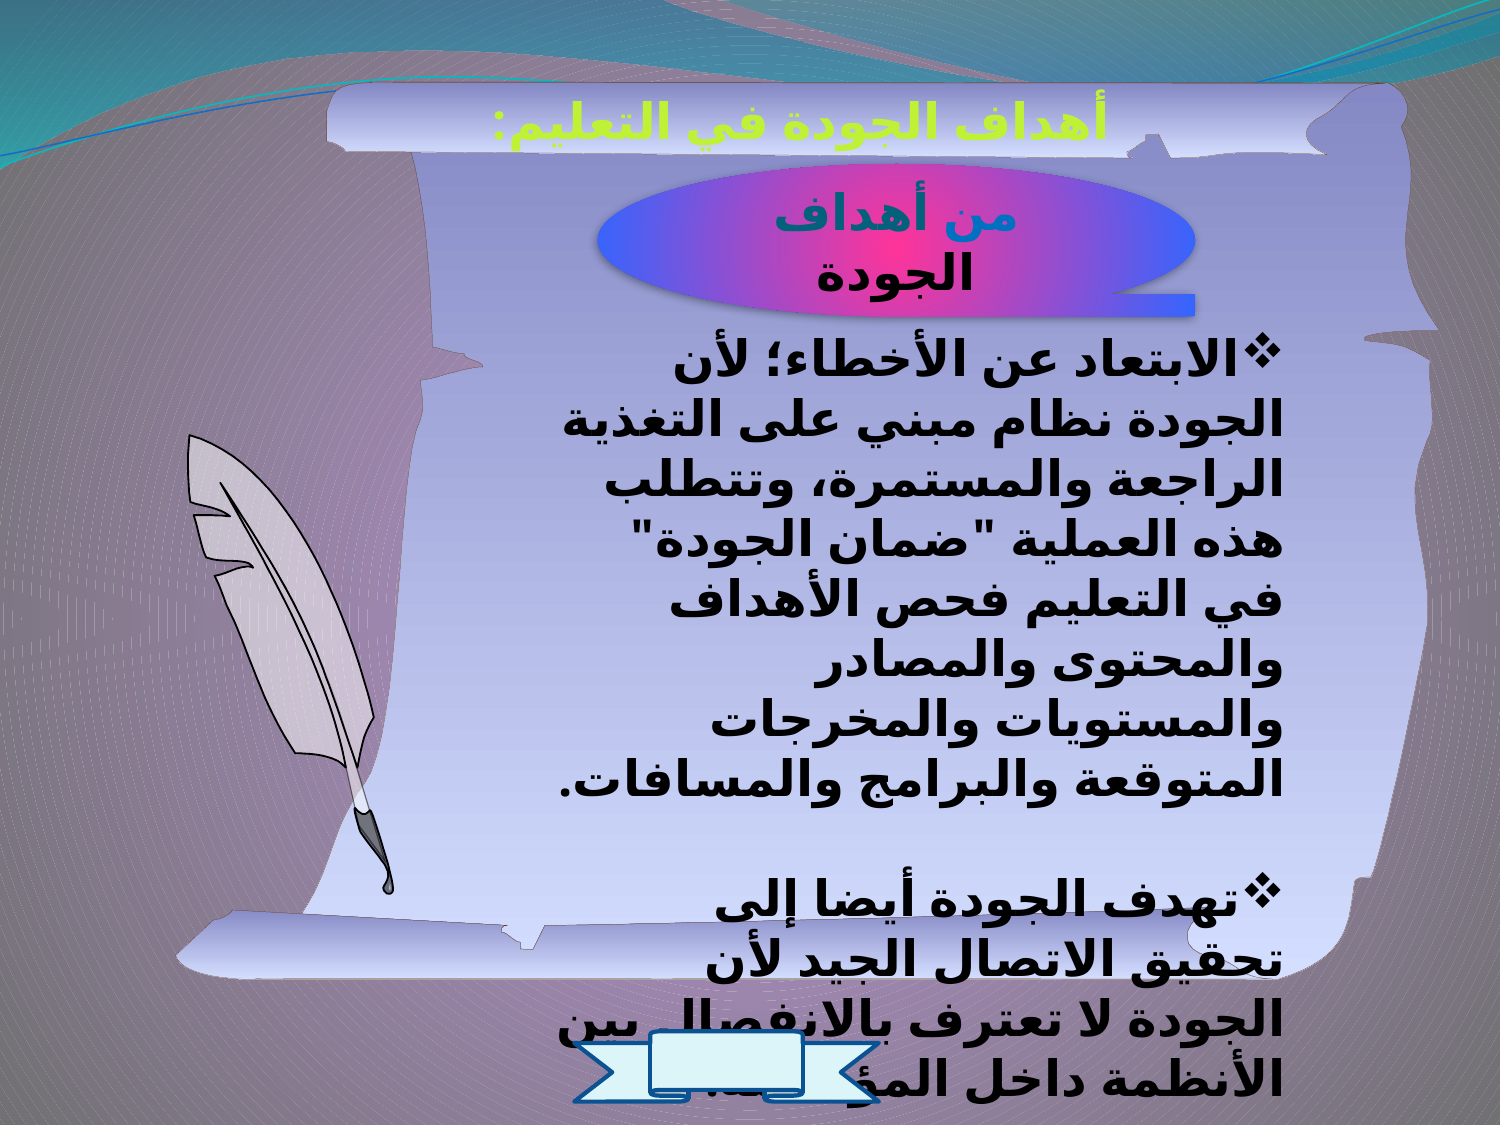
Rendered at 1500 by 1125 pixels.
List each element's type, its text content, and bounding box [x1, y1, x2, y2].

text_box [175, 81, 1440, 980]
text_box [572, 1029, 881, 1104]
text_box الابتعاد عن الأخطاء؛ لأن الجودة نظام مبني على التغذية الراجعة والمستمرة، وتتطلب هذه العملية "ضمان الجودة" في التعليم فحص الأهداف والمحتوى والمصادر والمستويات والمخرجات المتوقعة والبرامج والمسافات. تهدف الجودة أيضا إلى تحقيق الاتصال الجيد لأن الجودة لا تعترف بالانفصال بين الأنظمة داخل المؤسسة. [539, 990, 1301, 1125]
